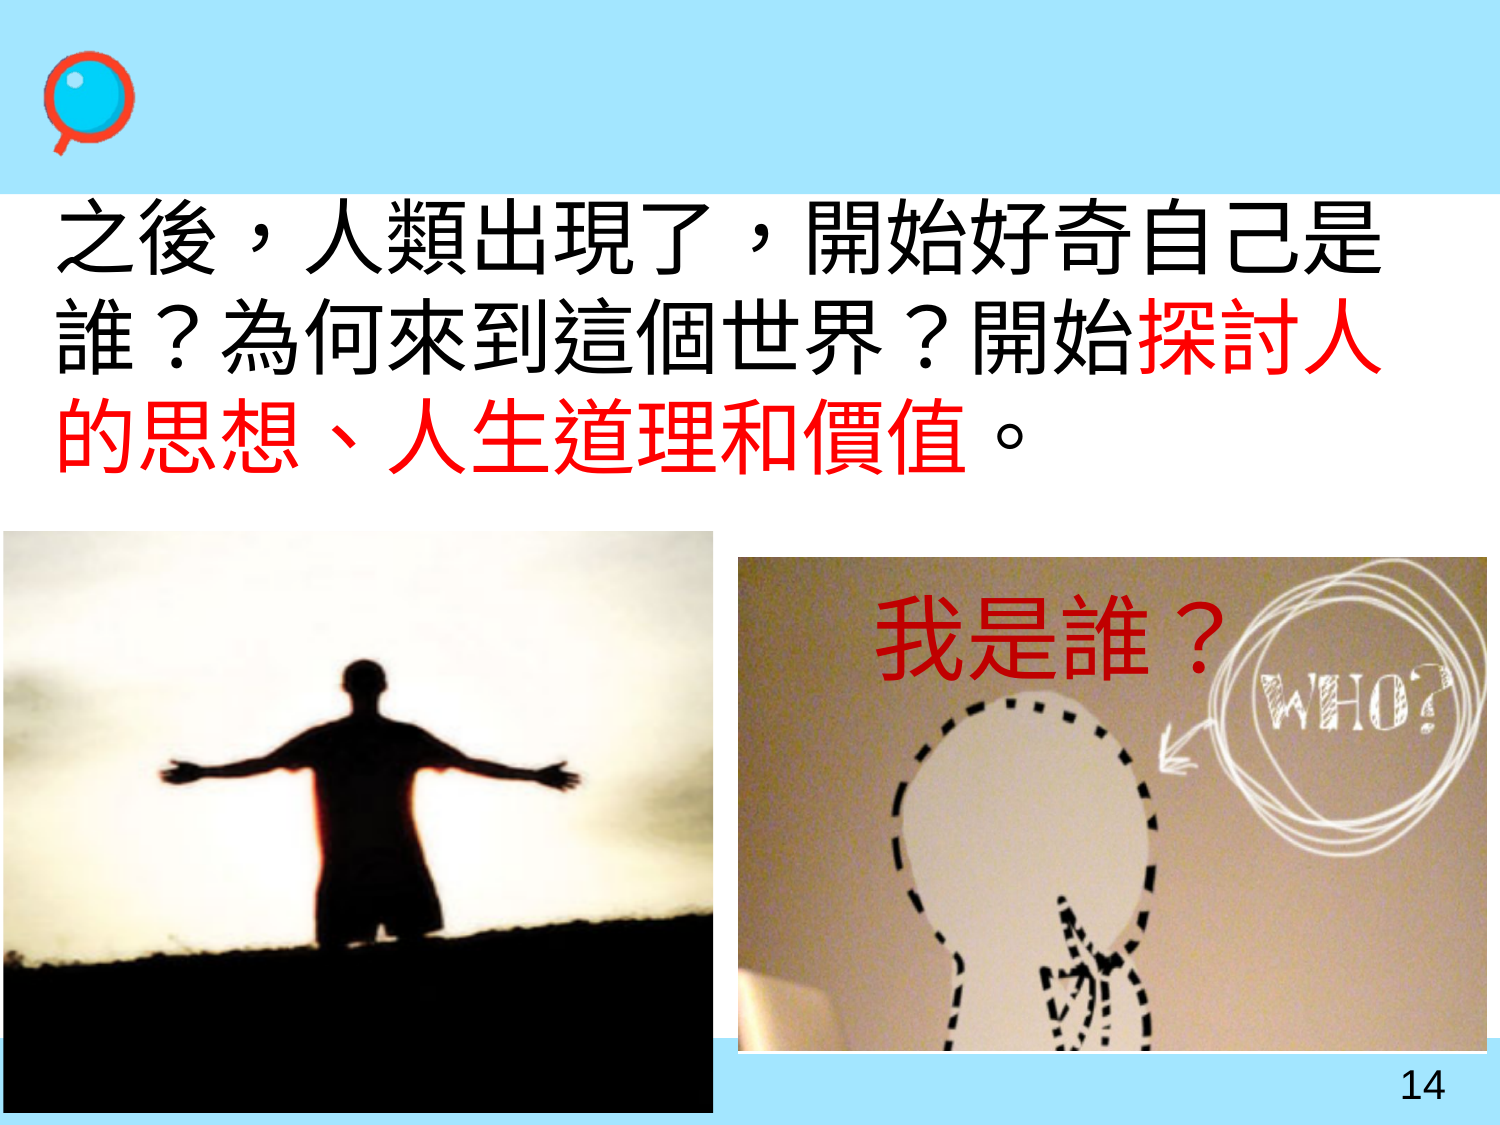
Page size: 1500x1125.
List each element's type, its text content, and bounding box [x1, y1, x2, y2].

picture [3, 531, 714, 1113]
text_box 之後，人類出現了，開始好奇自己是誰？為何來到這個世界？開始探討人的思想、人生道理和價值。 [38, 177, 1424, 560]
picture [738, 556, 1487, 1054]
slide_number 14 [1353, 1054, 1462, 1113]
picture [14, 8, 179, 246]
